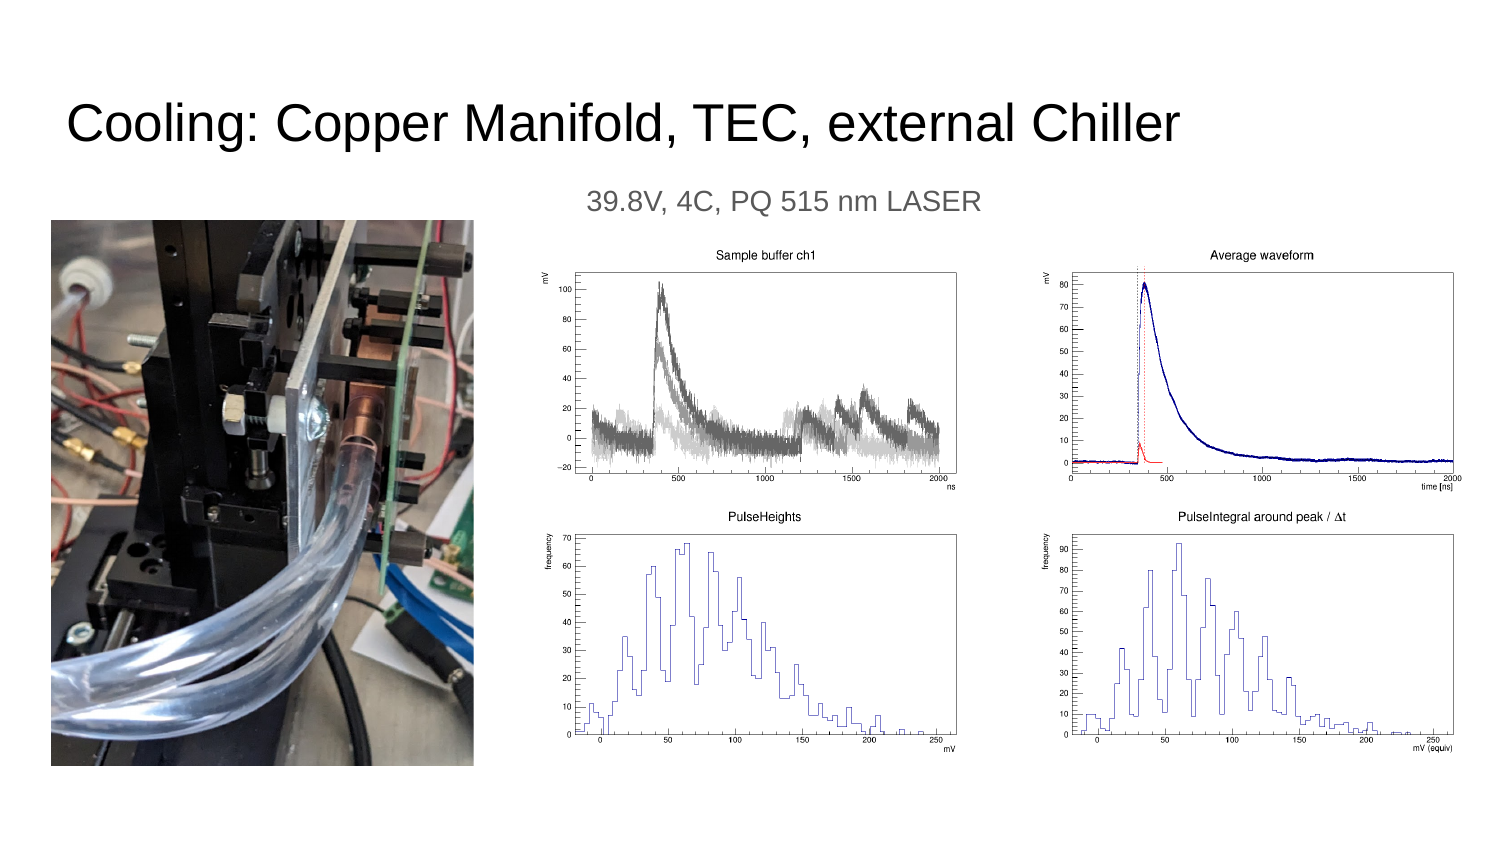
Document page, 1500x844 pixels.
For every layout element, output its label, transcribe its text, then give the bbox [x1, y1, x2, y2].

title Cooling: Copper Manifold, TEC, external Chiller [51, 72, 1449, 167]
picture [50, 220, 474, 766]
text_box 39.8V, 4C, PQ 515 nm LASER [571, 166, 1230, 229]
picture [517, 241, 1500, 766]
